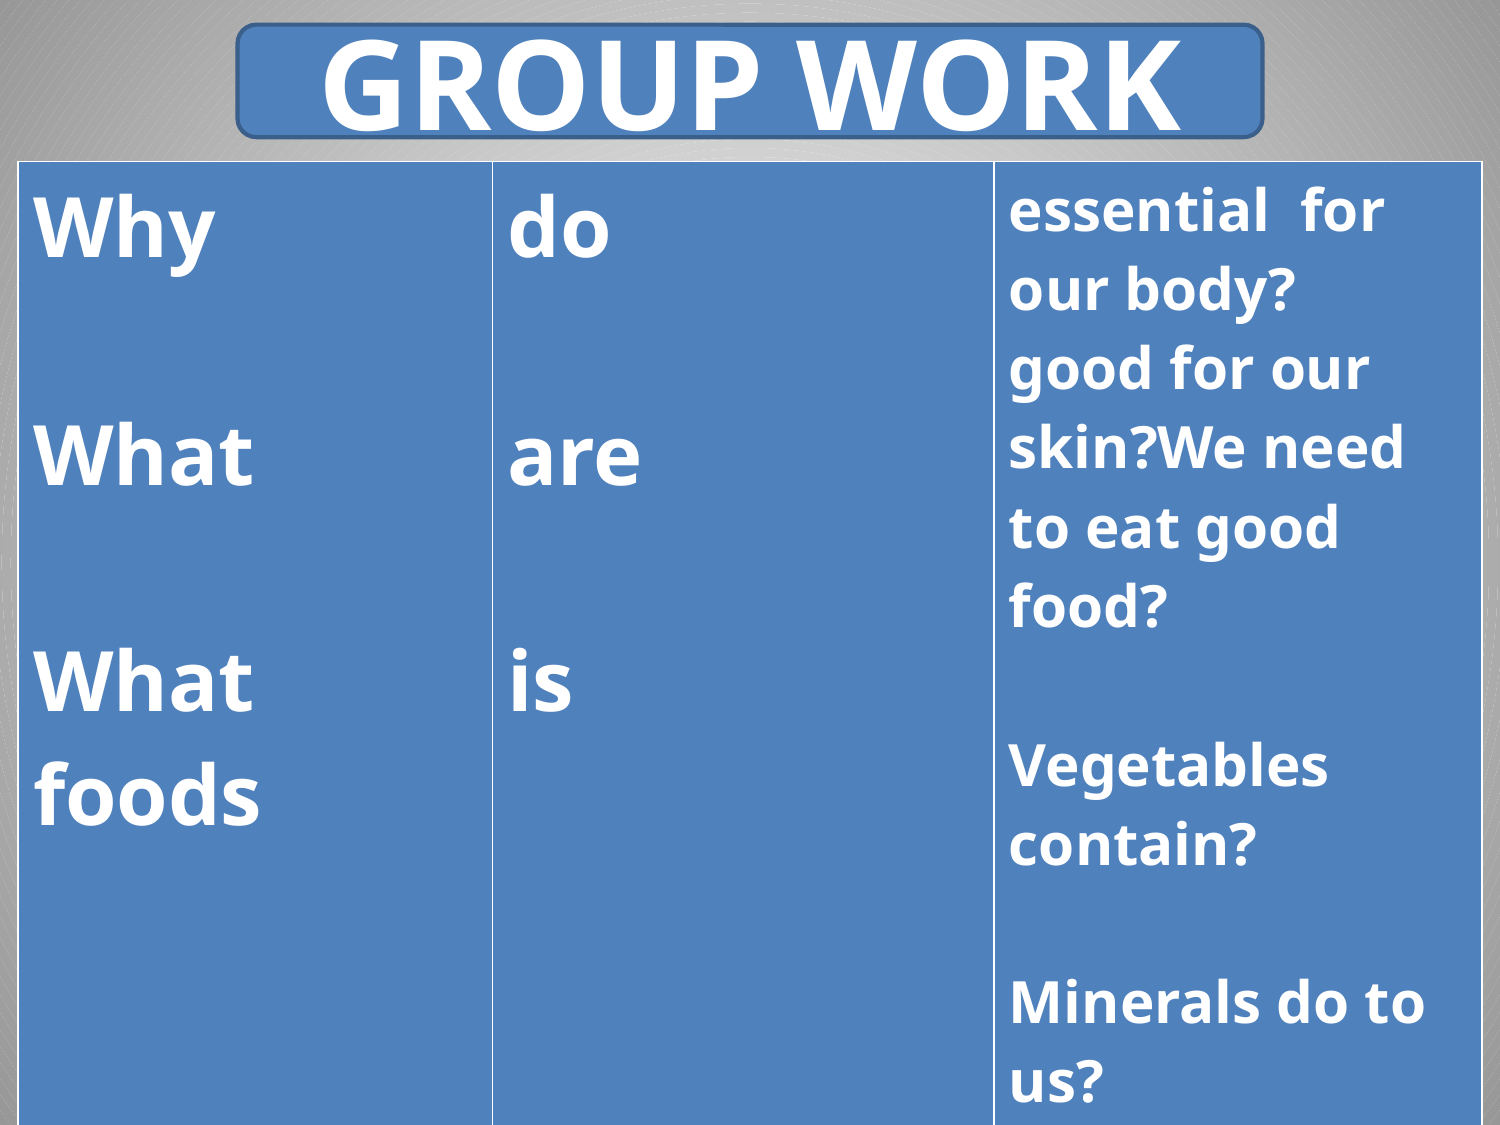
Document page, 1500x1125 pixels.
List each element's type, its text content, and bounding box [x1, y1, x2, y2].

text_box GROUP WORK [235, 22, 1265, 140]
table_header do are is [493, 162, 993, 1125]
table_header essential for our body? good for our skin?We need to eat good food? Vegetables contain? Minerals do to us? [995, 162, 1481, 1125]
table_header Why What What foods [19, 162, 492, 1125]
